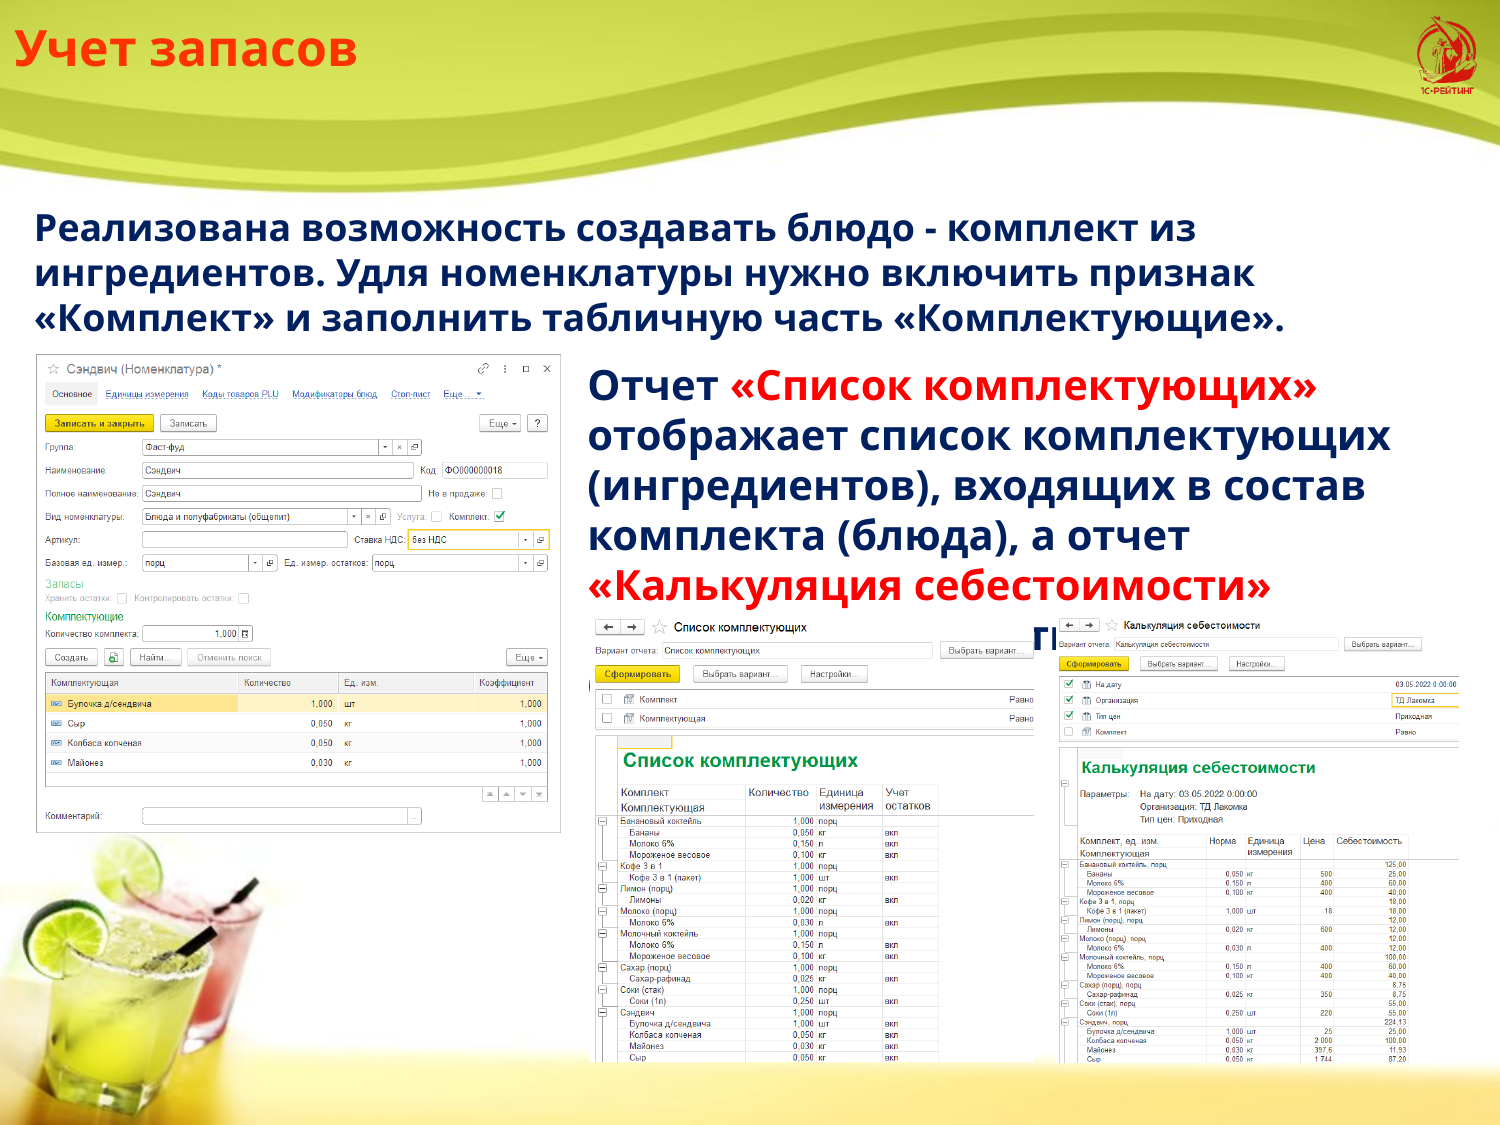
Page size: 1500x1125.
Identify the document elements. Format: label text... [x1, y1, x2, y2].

text_box Учет запасов [0, 10, 823, 82]
text_box Отчет «Список комплектующих» отображает список комплектующих (ингредиентов), входящих в состав комплекта (блюда), а отчет «Калькуляция себестоимости» позволяет рассчитать калькуляцию блюд. [572, 351, 1500, 650]
text_box Реализована возможность создавать блюдо - комплект из ингредиентов. Удля номенклатуры нужно включить признак «Комплект» и заполнить табличную часть «Комплектующие». [19, 196, 1484, 288]
picture [0, 0, 1500, 1125]
